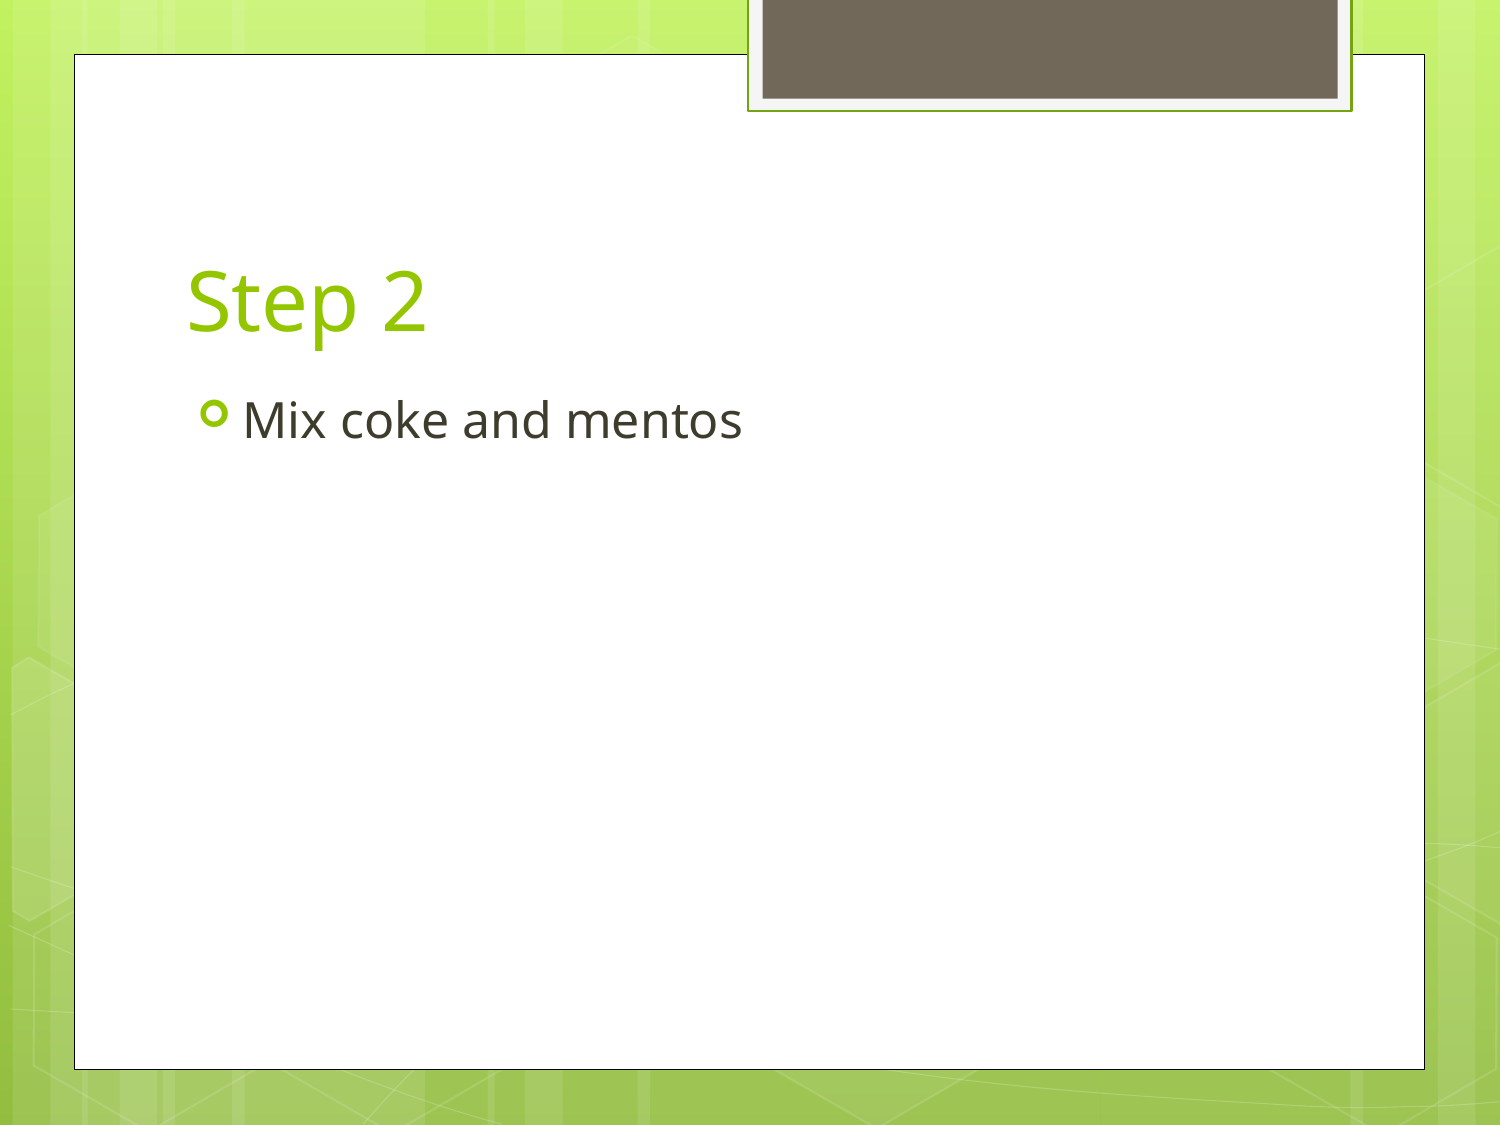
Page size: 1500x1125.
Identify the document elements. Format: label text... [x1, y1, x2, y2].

list Mix coke and mentos [171, 381, 1283, 957]
title Step 2 [171, 168, 1324, 357]
